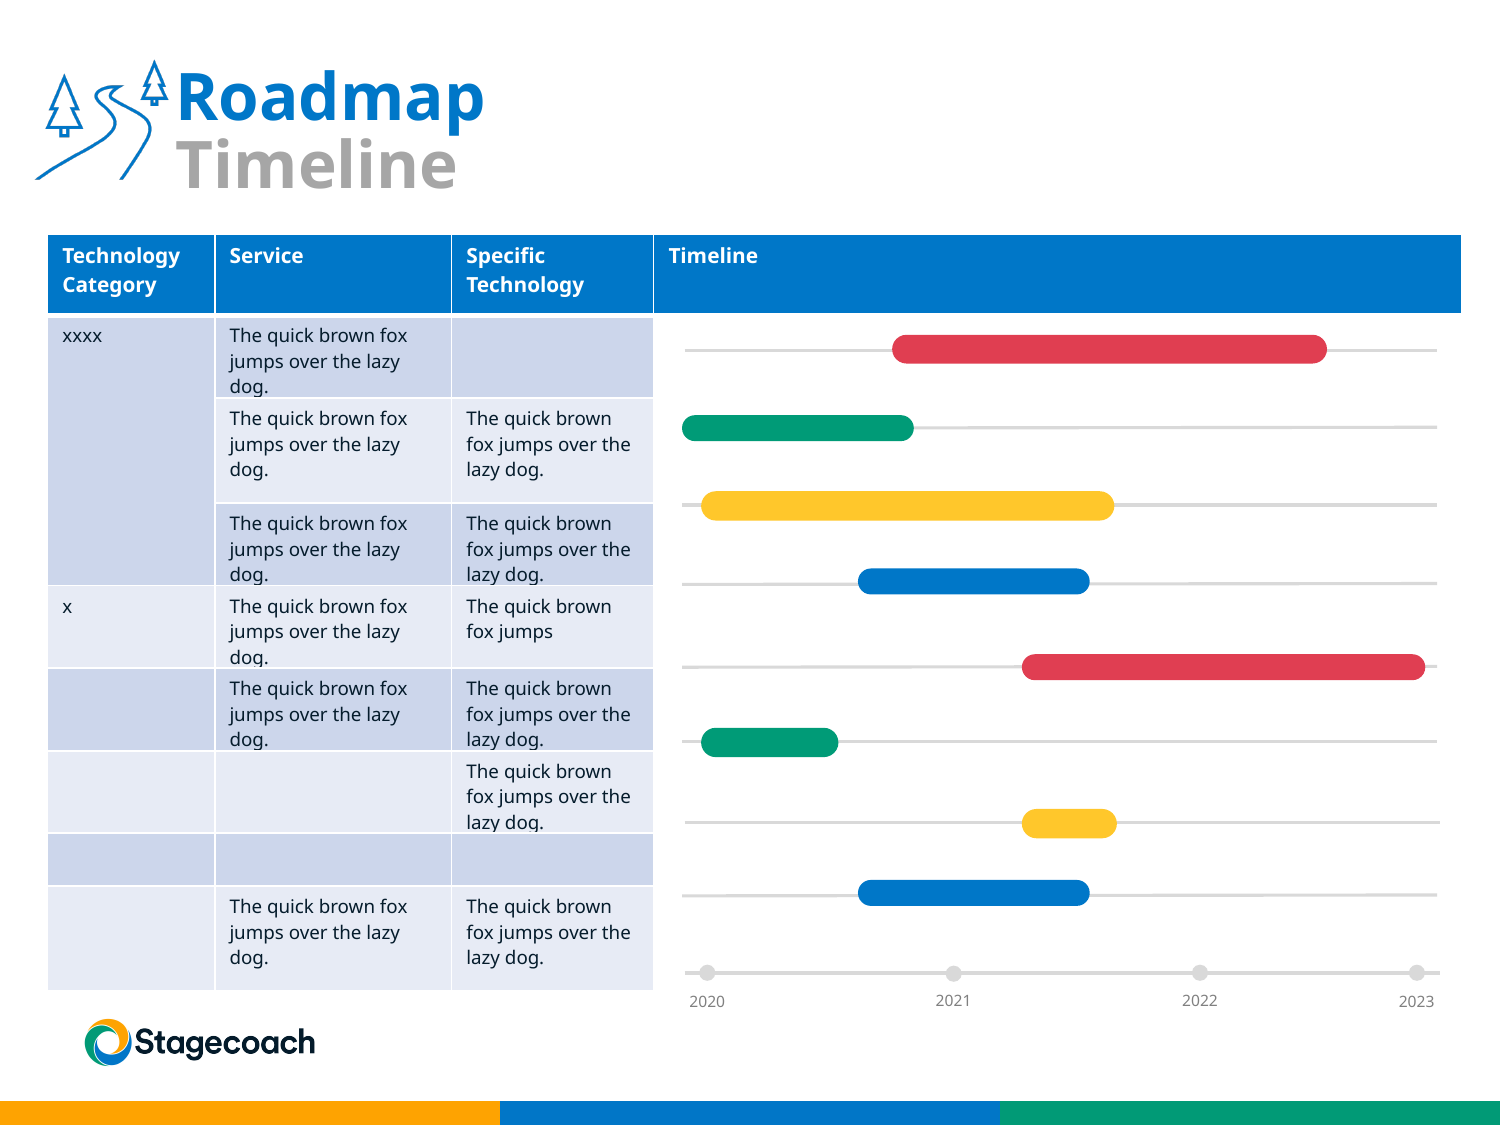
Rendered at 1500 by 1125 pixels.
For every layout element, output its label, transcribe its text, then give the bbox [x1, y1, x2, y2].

table_cell The quick brown fox jumps over the lazy dog. [452, 752, 653, 832]
table_cell [654, 834, 1461, 990]
table_cell [654, 504, 1461, 585]
text_box [857, 585, 1091, 596]
text_box [944, 973, 963, 982]
text_box [698, 973, 717, 982]
text_box [891, 351, 1328, 365]
text_box 2021 [920, 982, 987, 1017]
table_cell x [48, 586, 214, 667]
text_box Timeline [175, 129, 1499, 202]
text_box [891, 333, 1329, 350]
table_cell [654, 669, 1461, 832]
picture [61, 995, 338, 1090]
table_cell The quick brown fox jumps [452, 586, 653, 667]
text_box [698, 963, 717, 972]
text_box [856, 878, 1091, 895]
text_box [1021, 653, 1427, 666]
table_cell [654, 586, 1461, 667]
text_box [1020, 823, 1118, 840]
table_cell [654, 399, 1461, 502]
table_cell The quick brown fox jumps over the lazy dog. [452, 504, 653, 585]
table_cell [216, 834, 451, 885]
table_cell [654, 318, 1461, 397]
table_cell [48, 752, 214, 832]
text_box [700, 506, 1116, 522]
table_cell [452, 834, 653, 885]
table_cell The quick brown fox jumps over the lazy dog. [216, 399, 451, 502]
table_cell The quick brown fox jumps over the lazy dog. [452, 669, 653, 750]
text_box [1407, 973, 1427, 982]
text_box 2022 [1167, 983, 1233, 1018]
text_box [944, 964, 963, 972]
text_box 2020 [674, 984, 741, 1018]
text_box [700, 490, 1116, 505]
table_cell The quick brown fox jumps over the lazy dog. [216, 586, 451, 667]
text_box [680, 428, 915, 443]
table_cell [452, 318, 653, 397]
text_box [1190, 973, 1210, 982]
table_cell The quick brown fox jumps over the lazy dog. [216, 887, 451, 990]
table_cell [216, 752, 451, 832]
text_box [1020, 807, 1118, 822]
picture [0, 1101, 1500, 1125]
table_cell The quick brown fox jumps over the lazy dog. [216, 669, 451, 750]
table_cell The quick brown fox jumps over the lazy dog. [216, 318, 451, 397]
table_cell [48, 887, 214, 990]
table_header Service [216, 235, 451, 313]
text_box [700, 726, 840, 741]
table_cell [48, 834, 214, 885]
table_cell xxxx [48, 318, 214, 585]
picture [25, 49, 176, 200]
table_cell The quick brown fox jumps over the lazy dog. [452, 399, 653, 502]
text_box [857, 896, 1091, 907]
table_cell The quick brown fox jumps over the lazy dog. [452, 887, 653, 990]
text_box 2023 [1383, 984, 1450, 1018]
table_cell The quick brown fox jumps over the lazy dog. [216, 504, 451, 585]
table_cell [48, 669, 214, 750]
text_box [700, 742, 840, 759]
text_box [1407, 963, 1426, 972]
table_header Specific Technology [452, 235, 653, 313]
text_box [1191, 963, 1209, 972]
text_box [1020, 668, 1427, 682]
text_box Roadmap [176, 61, 1499, 129]
table_header Technology Category [48, 235, 214, 313]
text_box [681, 414, 915, 427]
table_header Timeline [654, 235, 1461, 313]
text_box [856, 567, 1091, 583]
